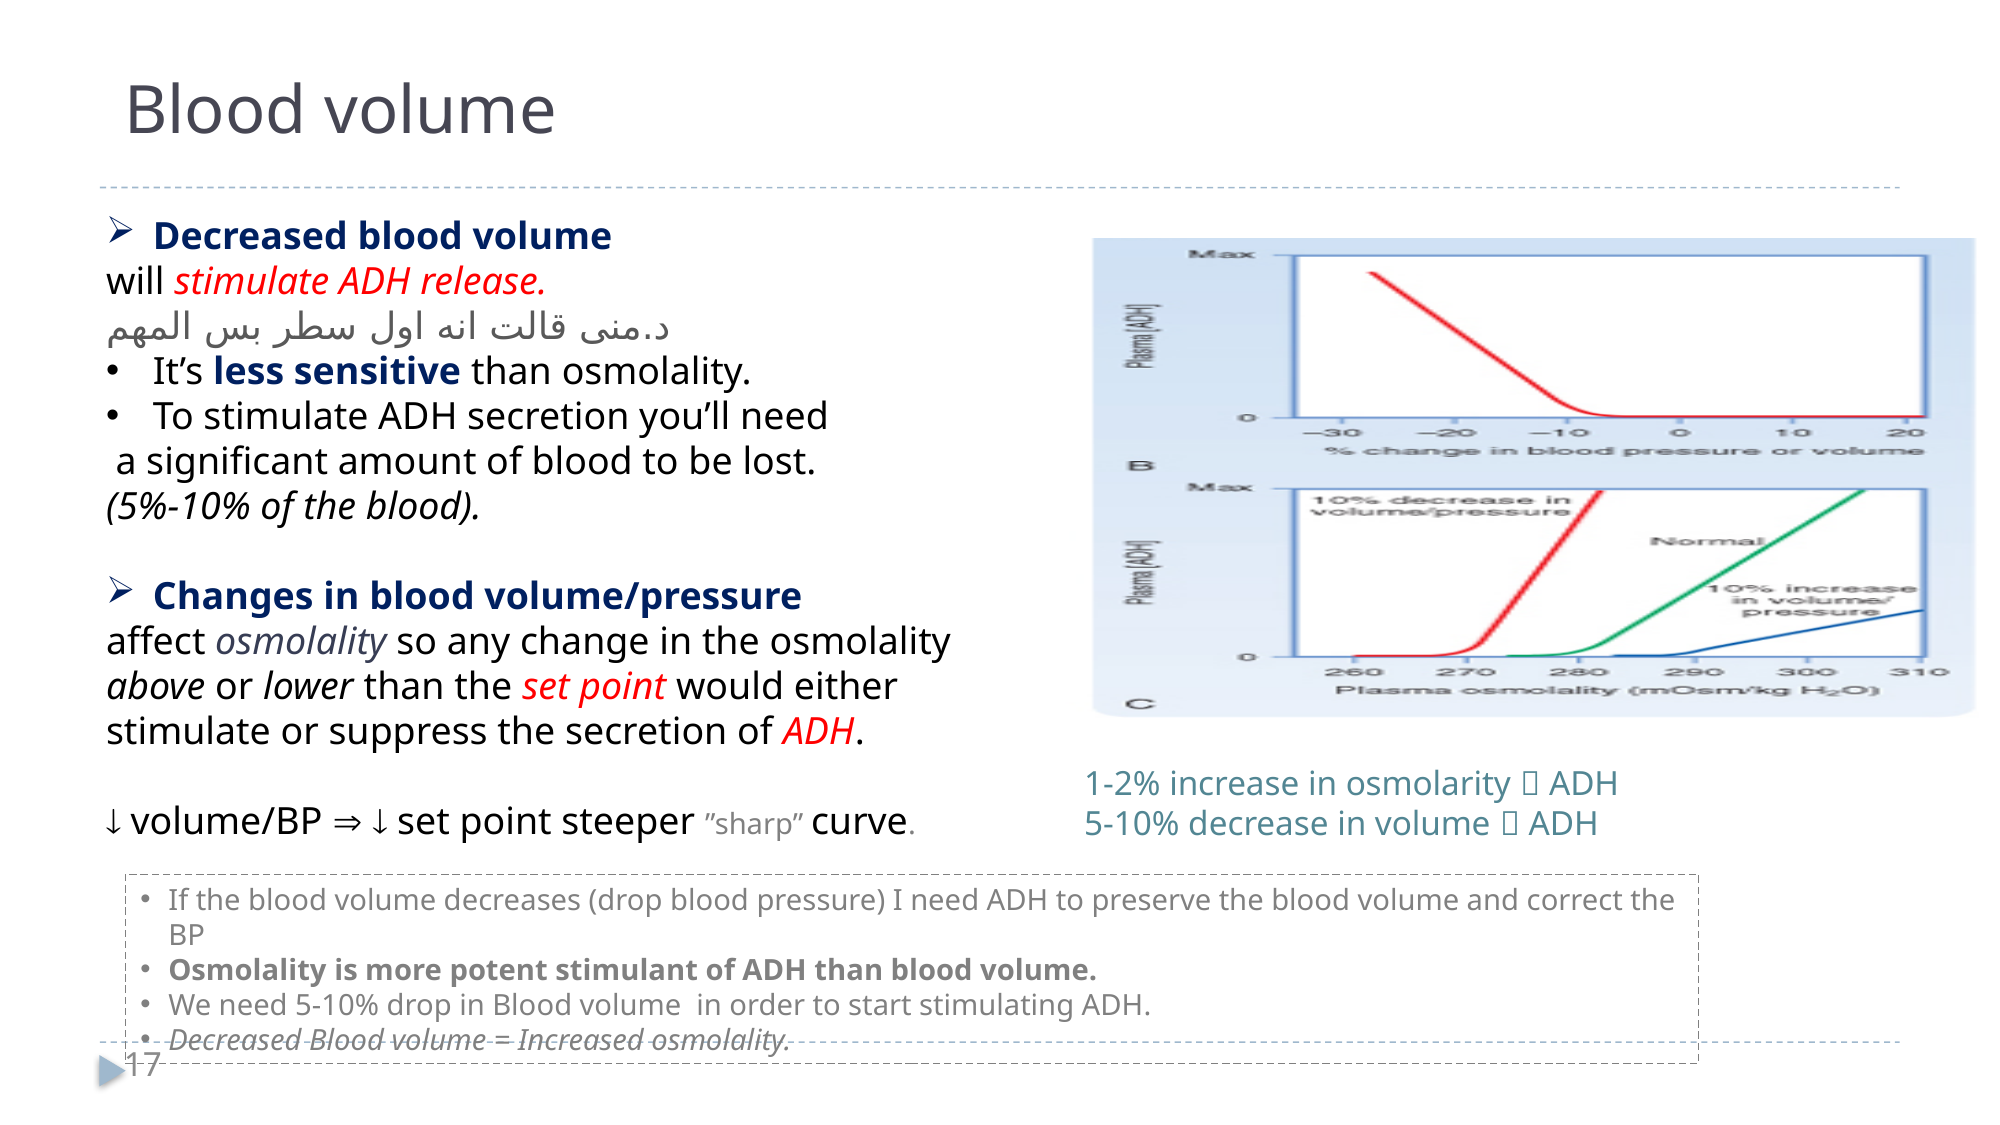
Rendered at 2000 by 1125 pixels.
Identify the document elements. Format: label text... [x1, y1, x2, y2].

text_box Blood volume [0, 59, 737, 155]
slide_number 17 [54, 1035, 405, 1095]
text_box Decreased blood volume will stimulate ADH release. د.منى قالت انه اول سطر بس المهم It’s less sensitive than osmolality. To stimulate ADH secretion you’ll need a significant amount of blood to be lost. (5%-10% of the blood). Changes in blood volume/pressure affect osmolality so any change in the osmolality above or lower than the set point would either stimulate or suppress the secretion of ADH.  volume/BP   set point steeper ”sharp” curve. [91, 159, 1070, 910]
text_box If the blood volume decreases (drop blood pressure) I need ADH to preserve the blood volume and correct the BP Osmolality is more potent stimulant of ADH than blood volume. We need 5-10% drop in Blood volume in order to start stimulating ADH. Decreased Blood volume = Increased osmolality. [125, 874, 1699, 1064]
picture [1062, 238, 1979, 718]
text_box 1-2% increase in osmolarity  ADH 5-10% decrease in volume  ADH [1069, 705, 2000, 850]
